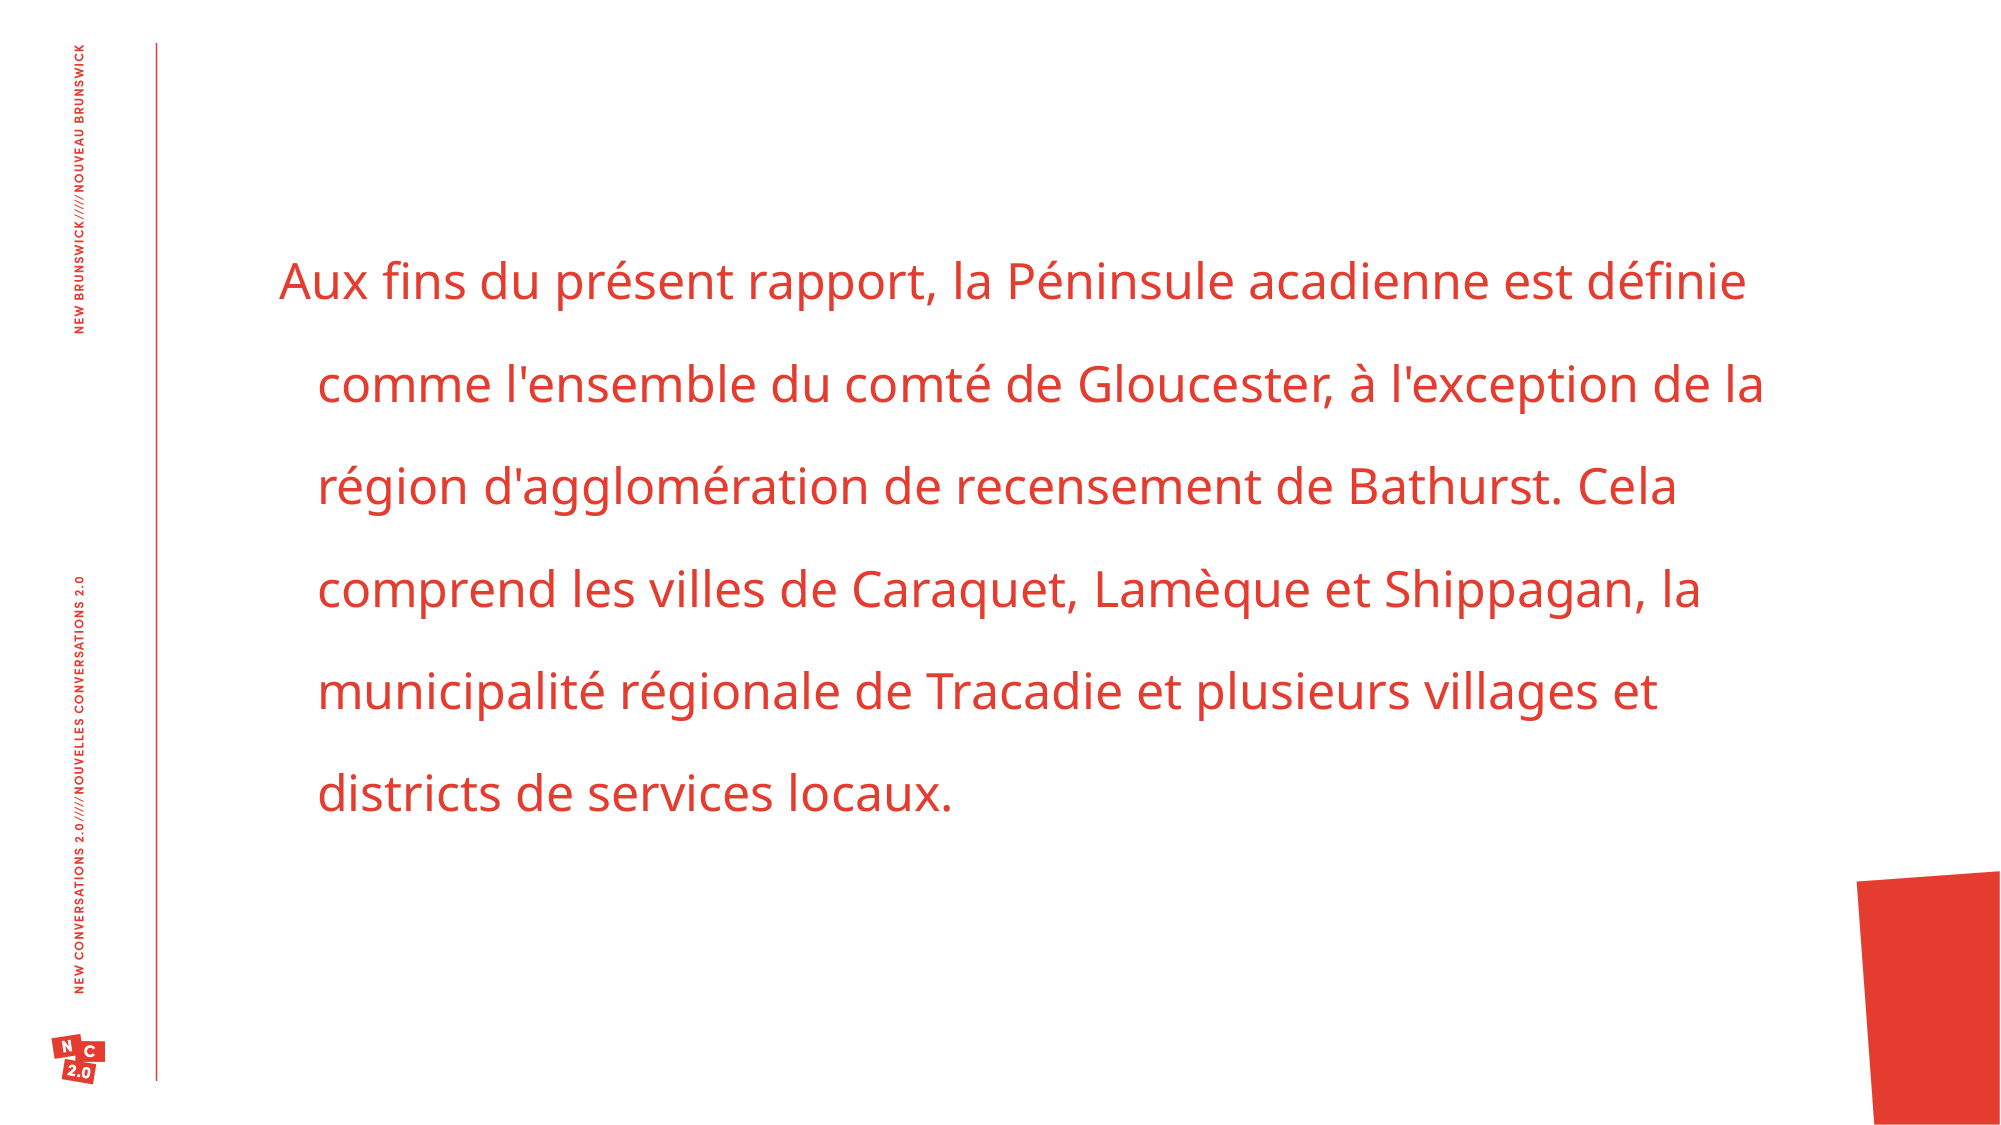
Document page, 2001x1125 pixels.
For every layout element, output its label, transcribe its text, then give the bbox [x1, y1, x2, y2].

list Aux fins du présent rapport, la Péninsule acadienne est définie comme l'ensemble du comté de Gloucester, à l'exception de la région d'agglomération de recensement de Bathurst. Cela comprend les villes de Caraquet, Lamèque et Shippagan, la municipalité régionale de Tracadie et plusieurs villages et districts de services locaux. [227, 110, 1796, 929]
picture [0, 0, 2000, 1125]
